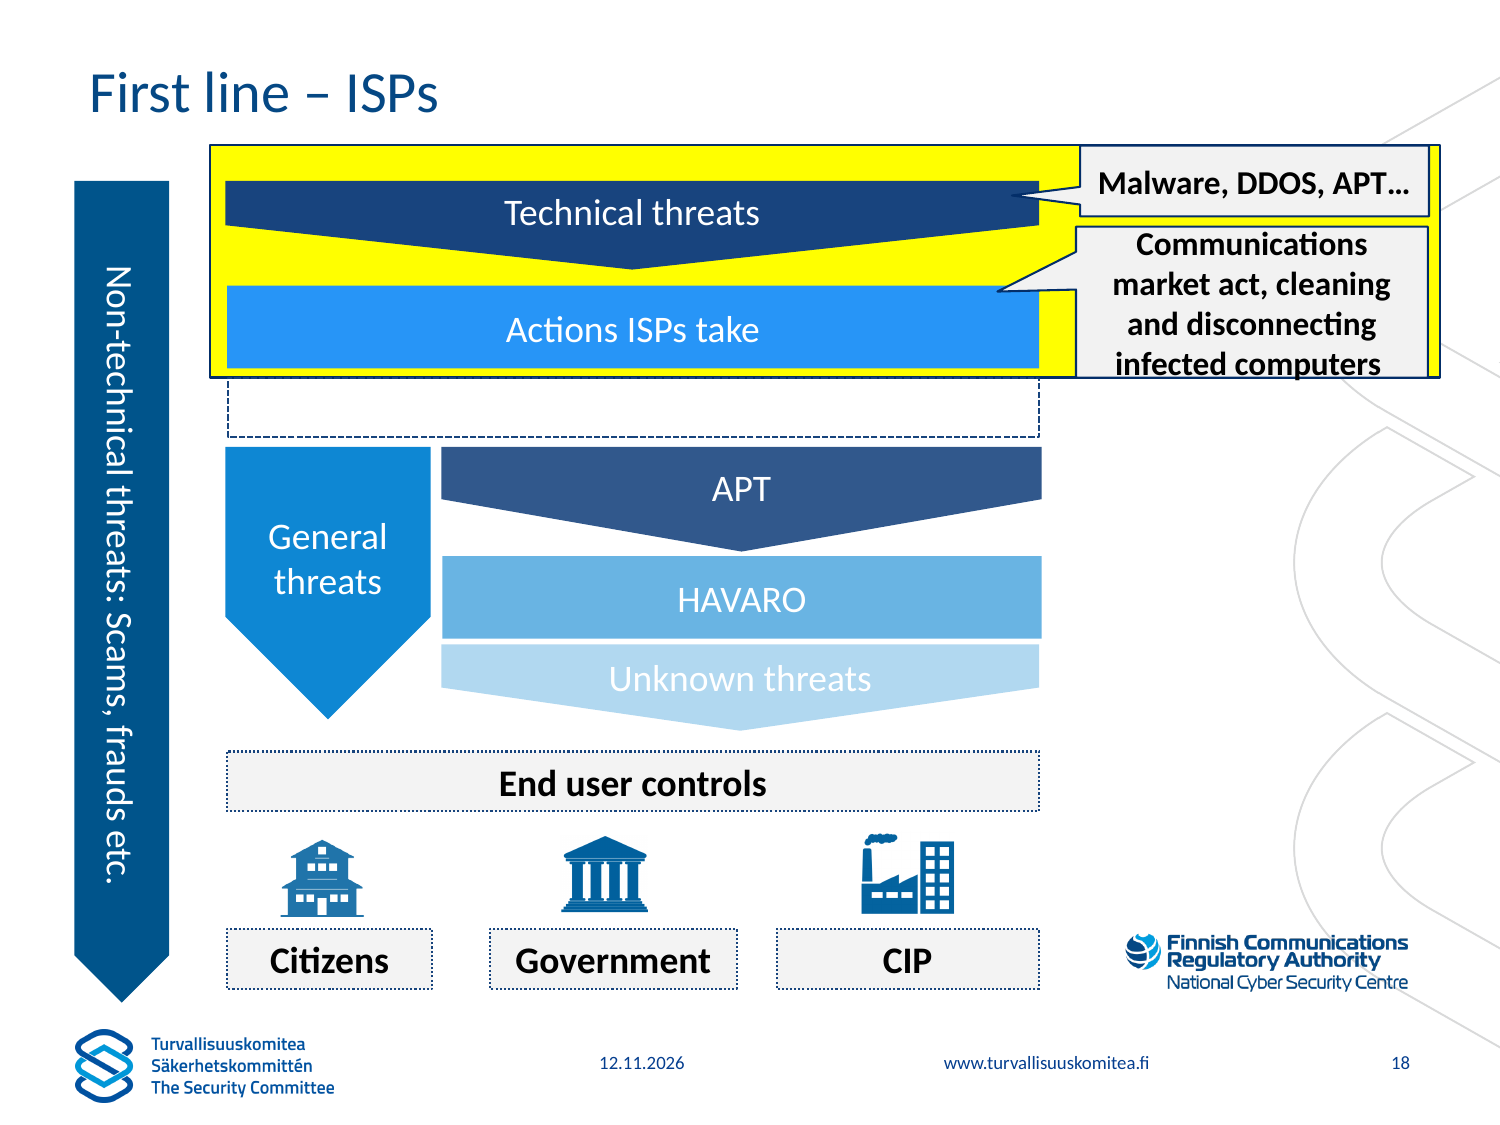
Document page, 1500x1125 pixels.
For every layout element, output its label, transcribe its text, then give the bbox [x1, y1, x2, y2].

picture [560, 835, 649, 913]
text_box Malware, DDOS, APT… [1009, 143, 1432, 219]
text_box Unknown threats [441, 644, 1040, 731]
picture [859, 831, 955, 916]
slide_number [584, 1031, 770, 1092]
text_box Actions ISPs take [227, 285, 1040, 369]
text_box HAVARO [442, 556, 1042, 639]
text_box [227, 377, 1040, 437]
slide_number 18 [1323, 1031, 1425, 1092]
text_box General threats [225, 446, 431, 720]
picture [280, 830, 365, 918]
text_box CIP [776, 929, 1040, 989]
text_box APT [441, 446, 1042, 552]
title First line – ISPs [75, 46, 1255, 146]
text_box Citizens [227, 929, 433, 989]
text_box [208, 143, 1442, 380]
text_box Non-technical threats: Scams, frauds etc. [72, 178, 172, 1005]
picture [75, 1029, 334, 1103]
text_box Government [490, 929, 737, 989]
text_box End user controls [227, 751, 1040, 812]
picture [1108, 0, 1500, 1125]
text_box Communications market act, cleaning and disconnecting infected computers [995, 224, 1430, 380]
text_box Technical threats [225, 180, 1040, 270]
